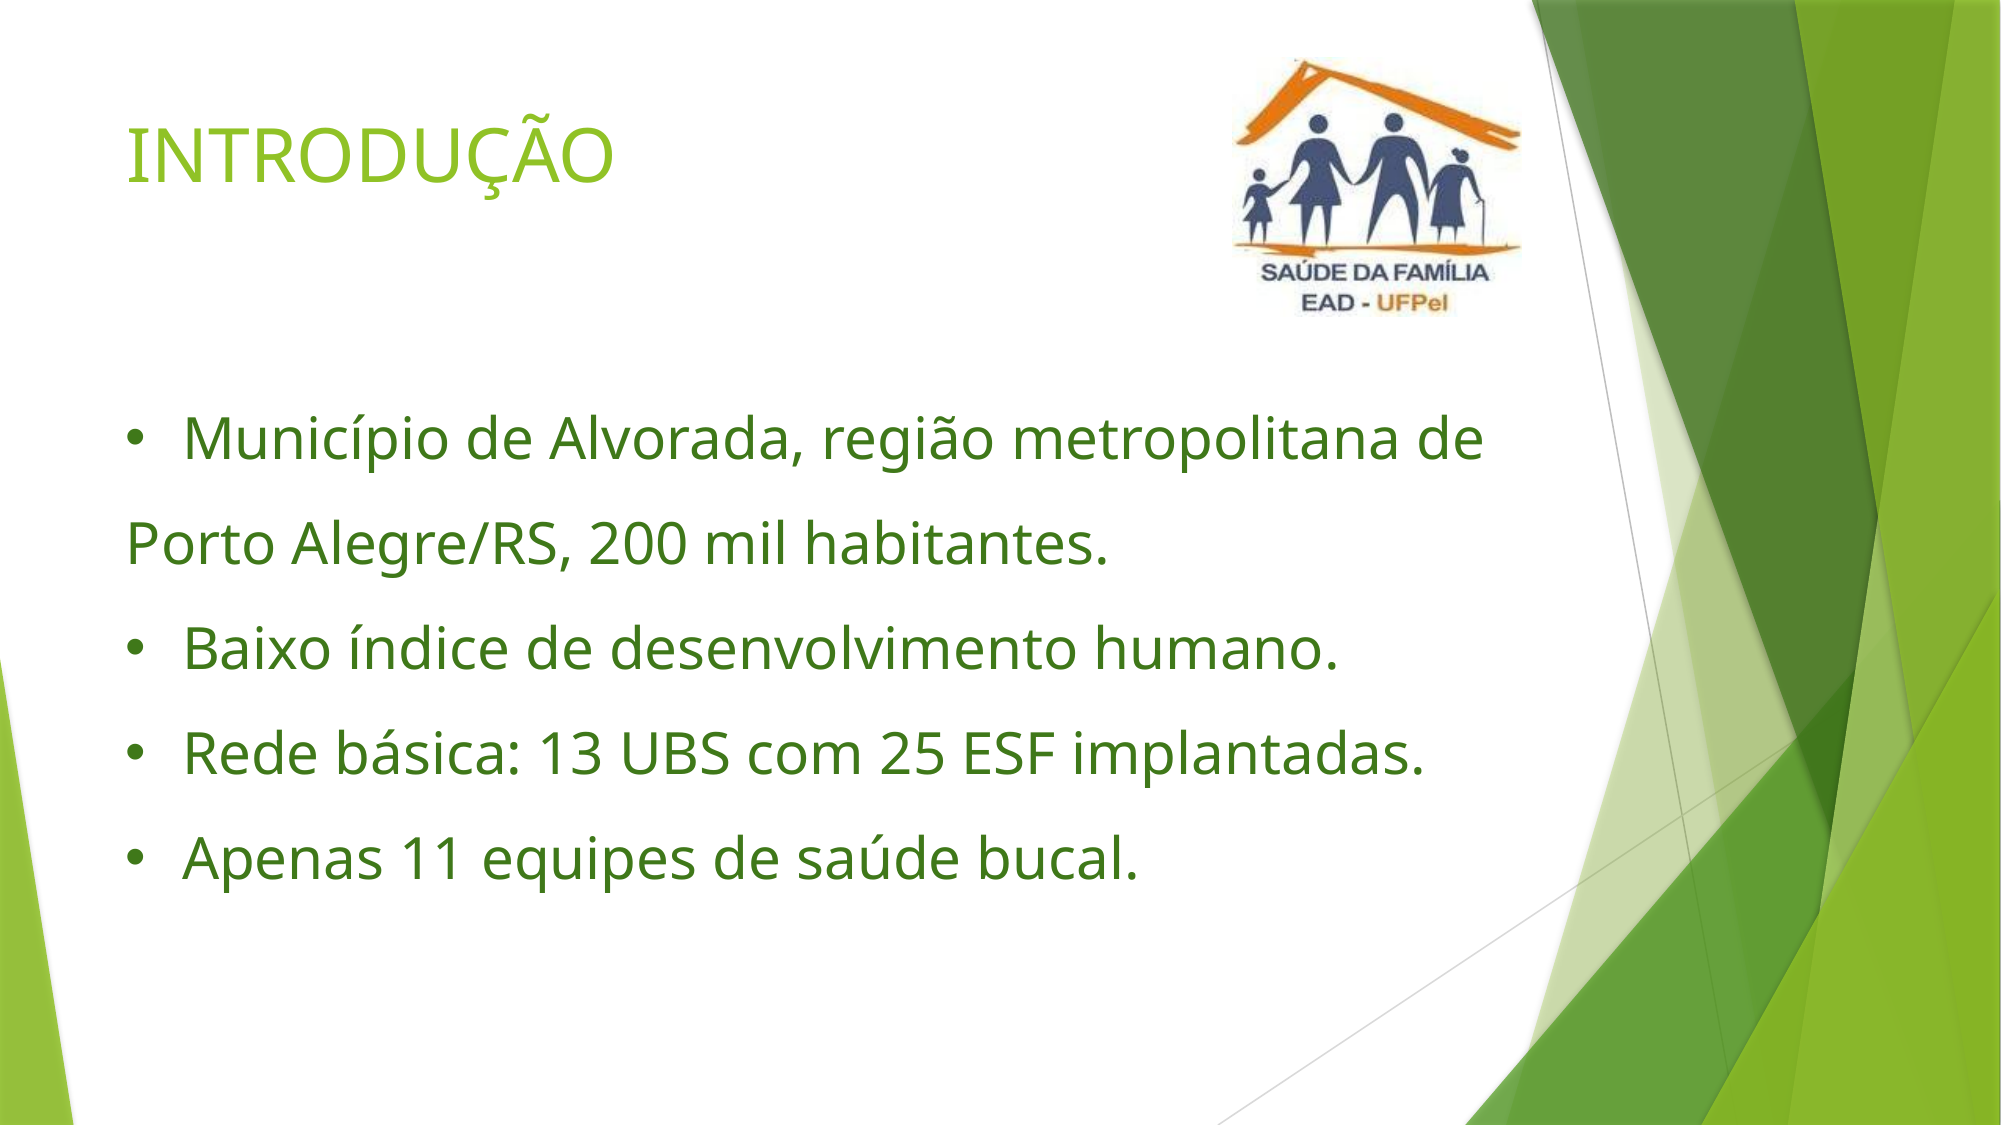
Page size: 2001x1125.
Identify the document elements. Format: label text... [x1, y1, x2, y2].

title INTRODUÇÃO [111, 99, 1226, 317]
picture [1231, 56, 1522, 318]
text_box Município de Alvorada, região metropolitana de Porto Alegre/RS, 200 mil habitantes. Baixo índice de desenvolvimento humano. Rede básica: 13 UBS com 25 ESF implantadas. Apenas 11 equipes de saúde bucal. [111, 359, 1522, 899]
